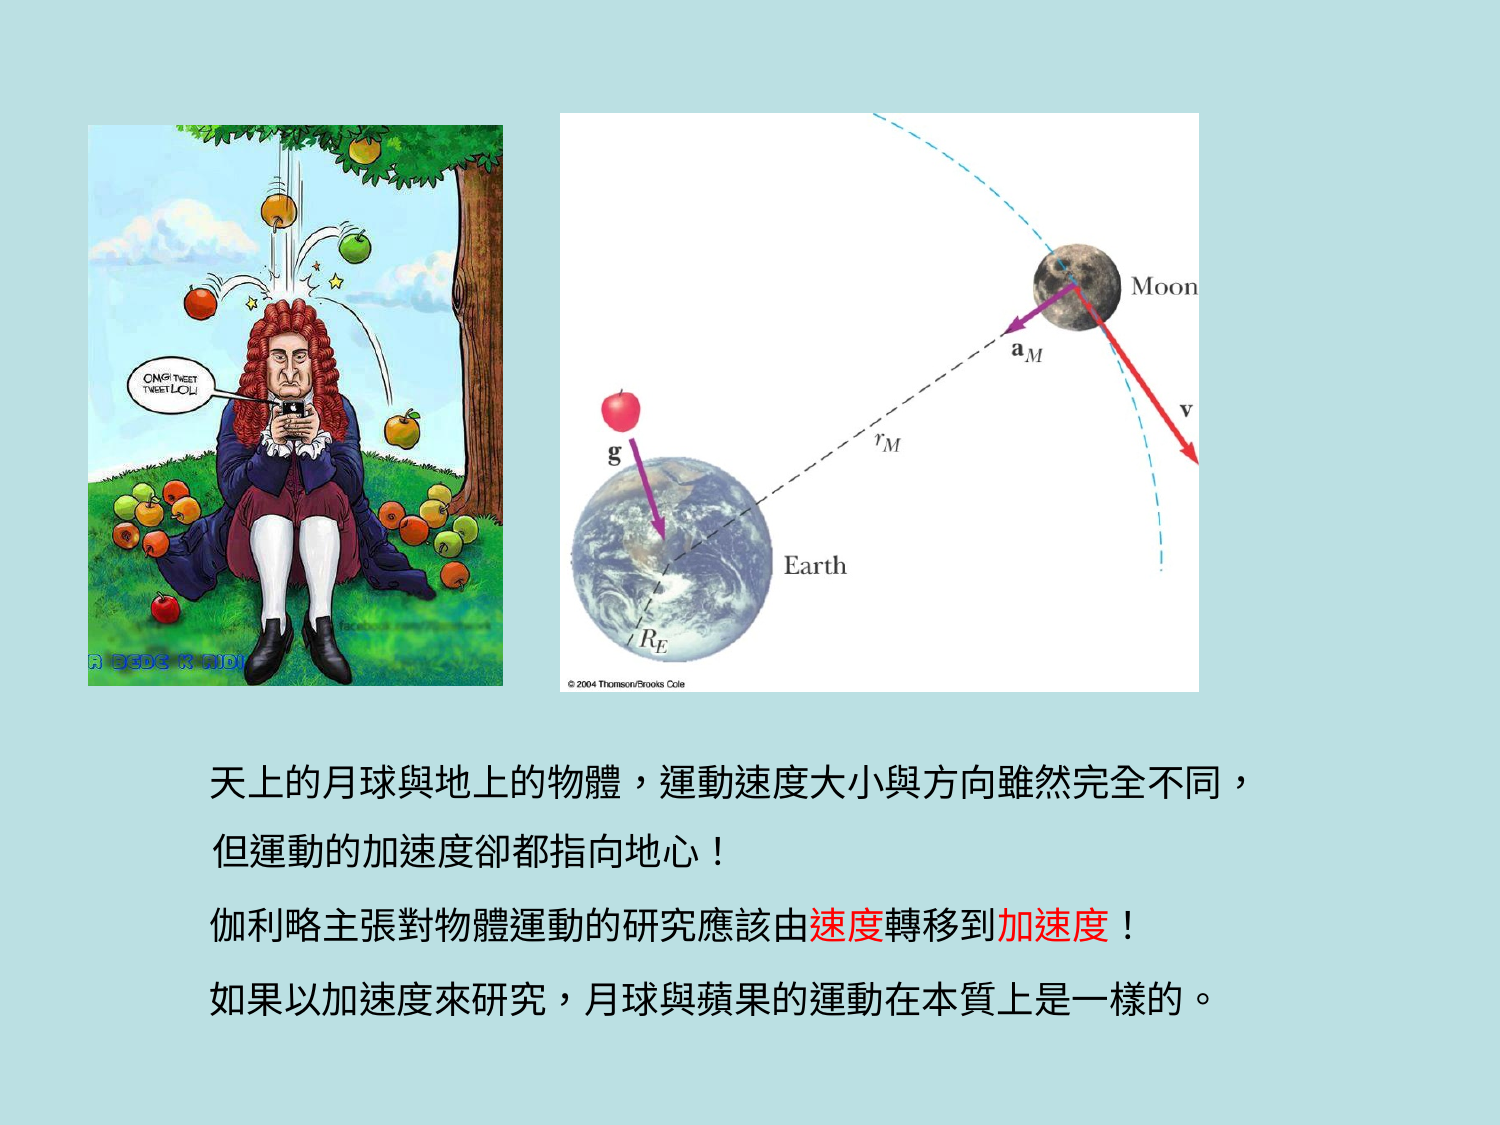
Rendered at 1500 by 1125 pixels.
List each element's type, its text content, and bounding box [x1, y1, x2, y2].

text_box 如果以加速度來研究，月球與蘋果的運動在本質上是一樣的。 [194, 969, 1379, 1029]
text_box 天上的月球與地上的物體，運動速度大小與方向雖然完全不同， [194, 751, 1341, 812]
picture [560, 113, 1200, 692]
text_box 伽利略主張對物體運動的研究應該由速度轉移到加速度！ [194, 894, 1329, 955]
text_box 但運動的加速度卻都指向地心！ [197, 820, 753, 881]
picture [88, 125, 503, 686]
